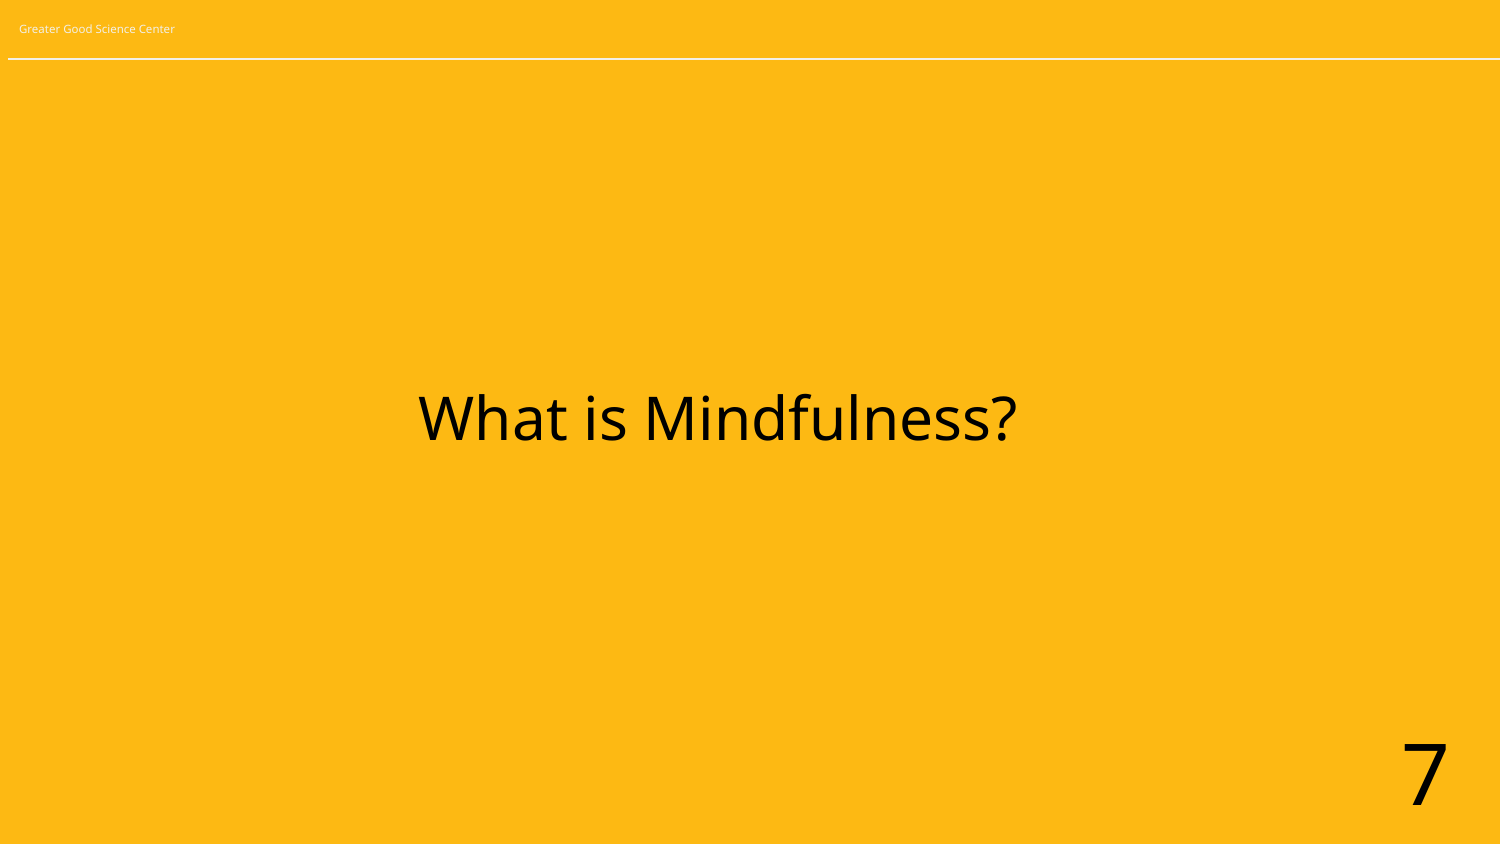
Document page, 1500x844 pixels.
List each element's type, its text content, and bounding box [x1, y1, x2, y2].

title What is Mindfulness? [224, 238, 1213, 603]
slide_number 7 [1291, 746, 1466, 811]
